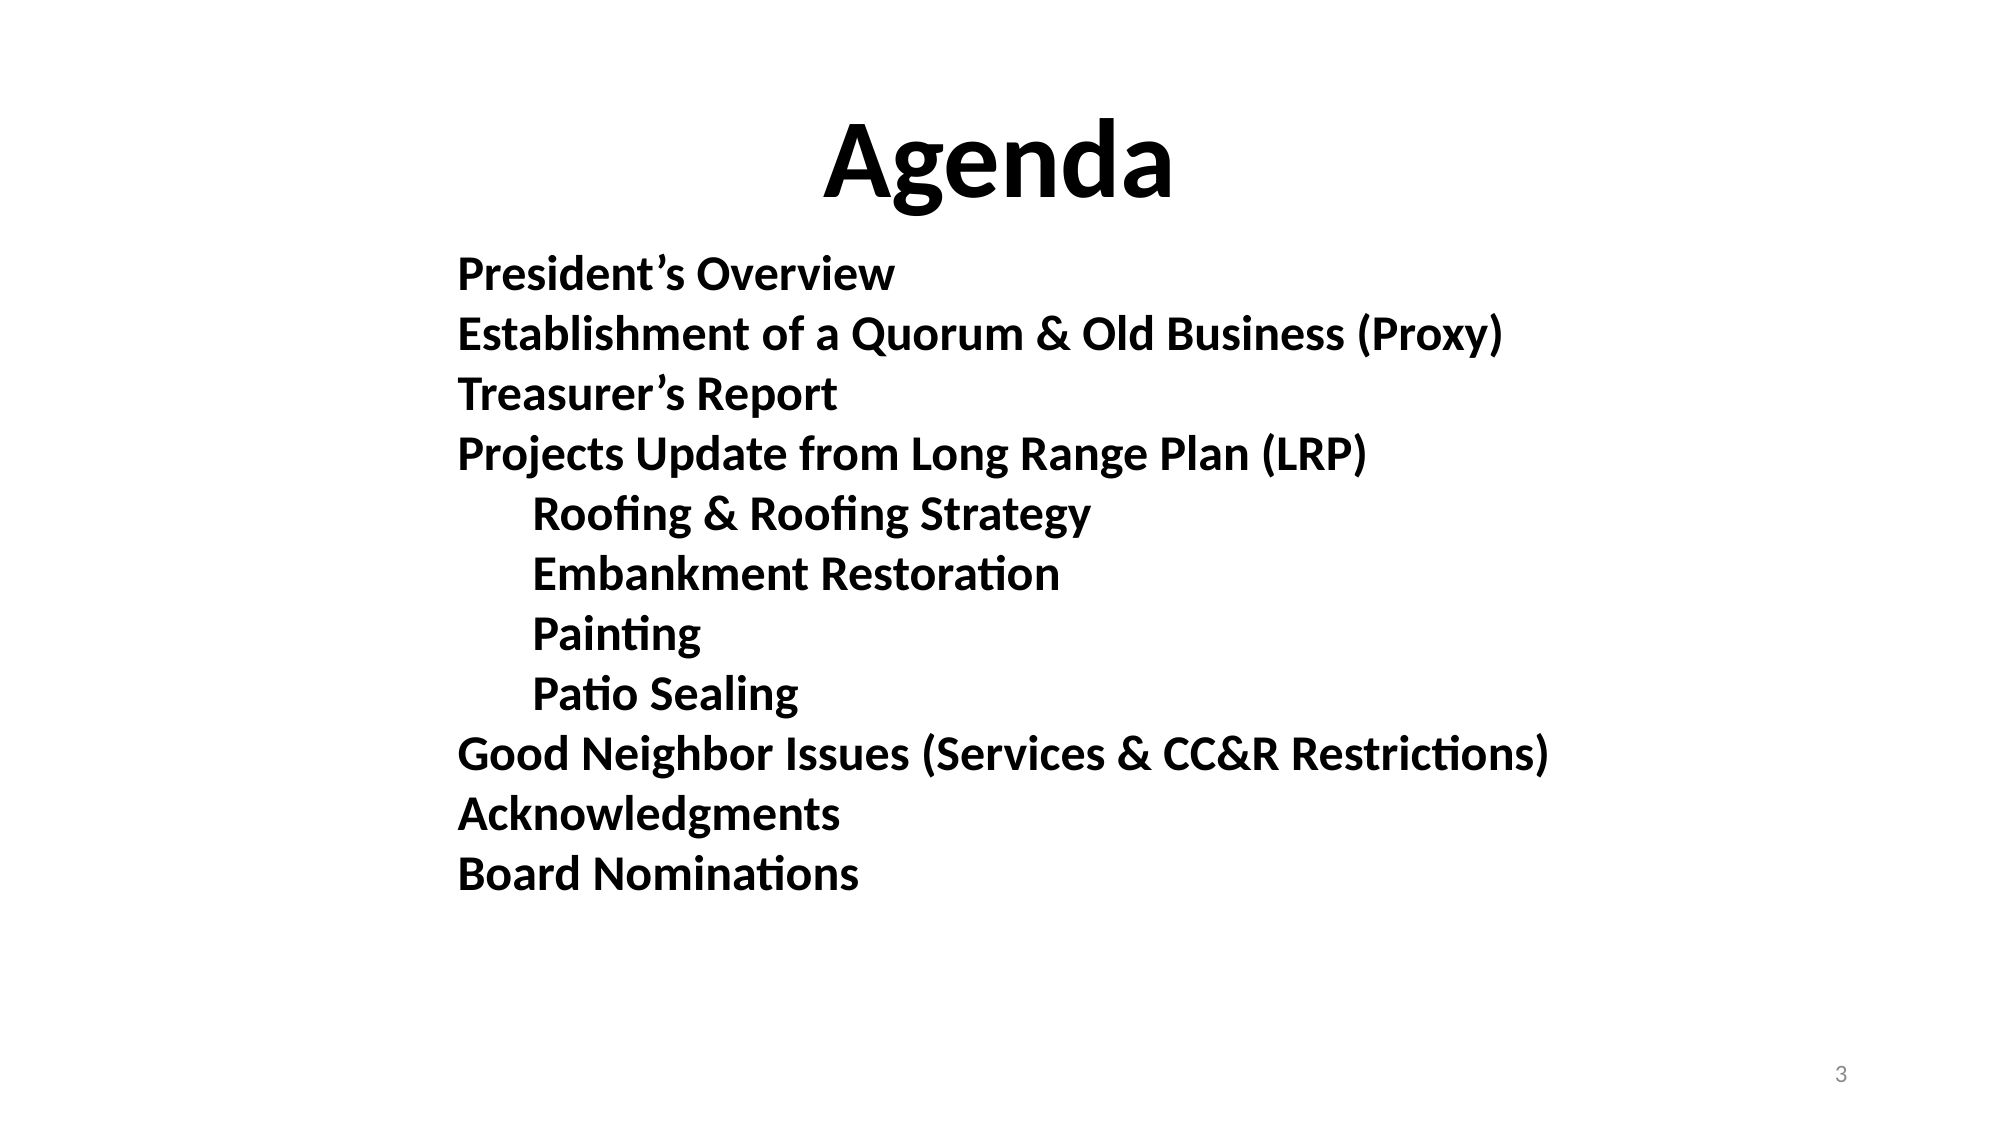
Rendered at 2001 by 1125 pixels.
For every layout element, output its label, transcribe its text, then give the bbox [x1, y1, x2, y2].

title Agenda [137, 68, 1863, 255]
text_box President’s Overview Establishment of a Quorum & Old Business (Proxy) Treasurer’s Report Projects Update from Long Range Plan (LRP) Roofing & Roofing Strategy Embankment Restoration Painting Patio Sealing Good Neighbor Issues (Services & CC&R Restrictions) Acknowledgments Board Nominations [442, 232, 1759, 953]
slide_number 3 [1412, 1042, 1863, 1103]
